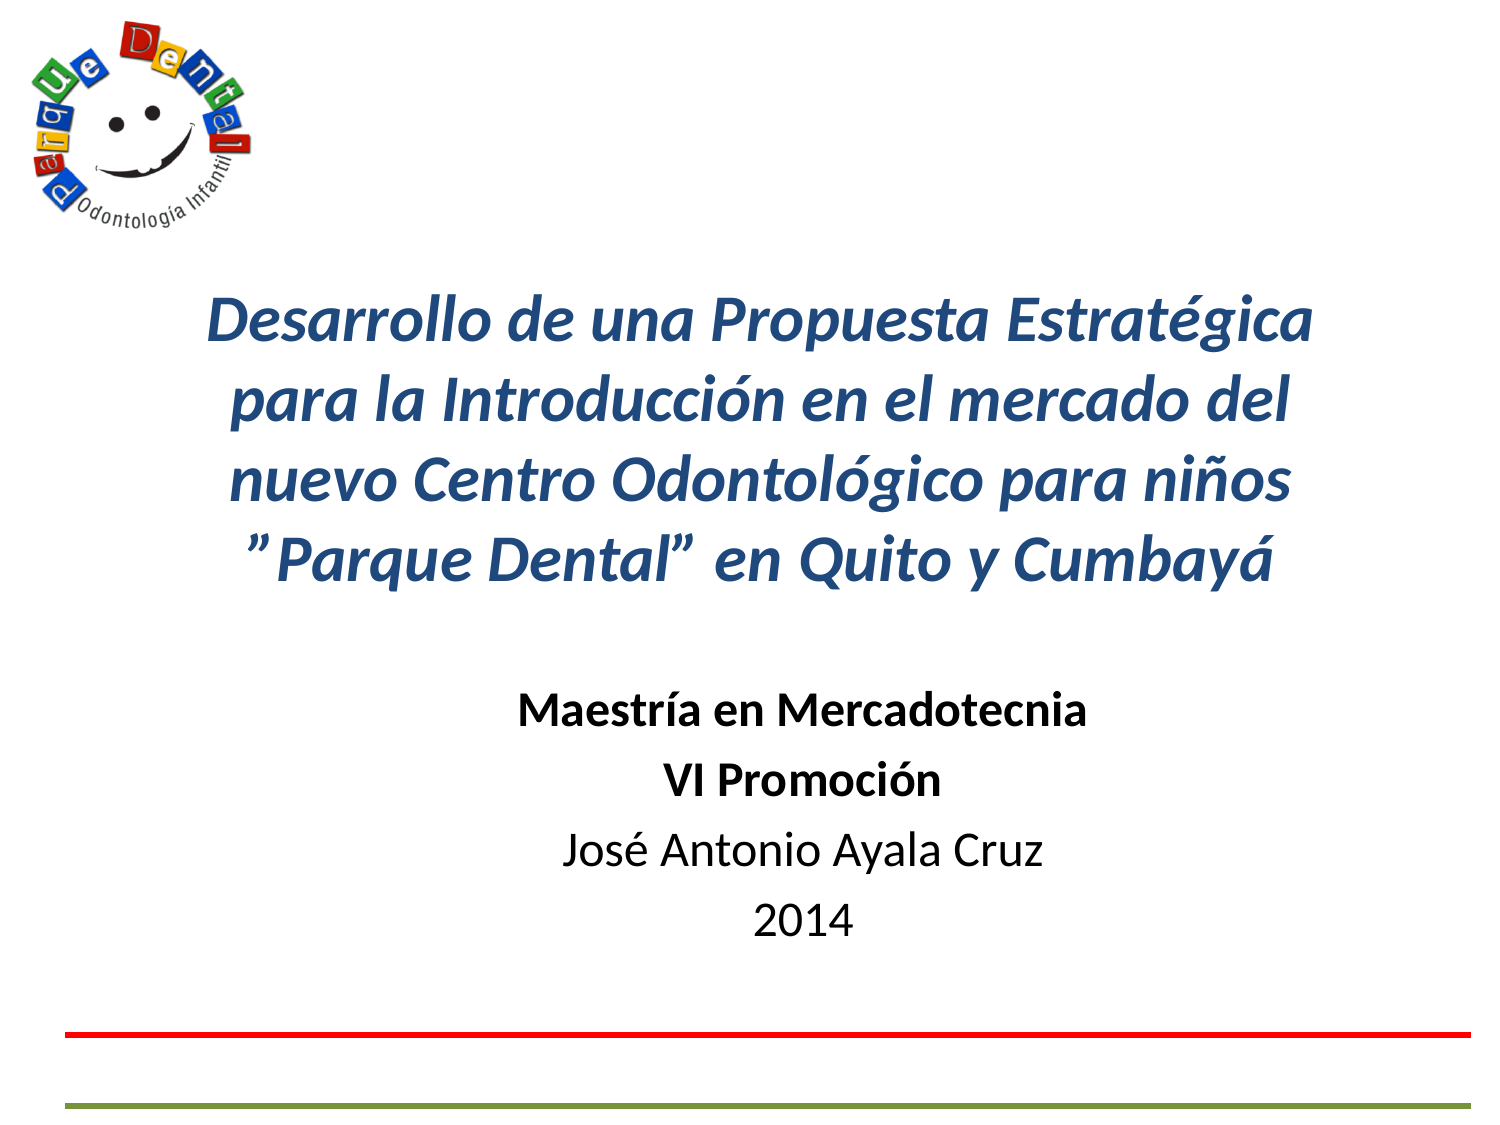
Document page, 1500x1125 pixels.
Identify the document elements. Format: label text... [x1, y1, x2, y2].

picture [25, 19, 254, 232]
subtitle Maestría en Mercadotecnia VI Promoción José Antonio Ayala Cruz 2014 [348, 668, 1258, 1000]
title Desarrollo de una Propuesta Estratégica para la Introducción en el mercado del nuevo Centro Odontológico para niños ”Parque Dental” en Quito y Cumbayá [123, 314, 1399, 556]
